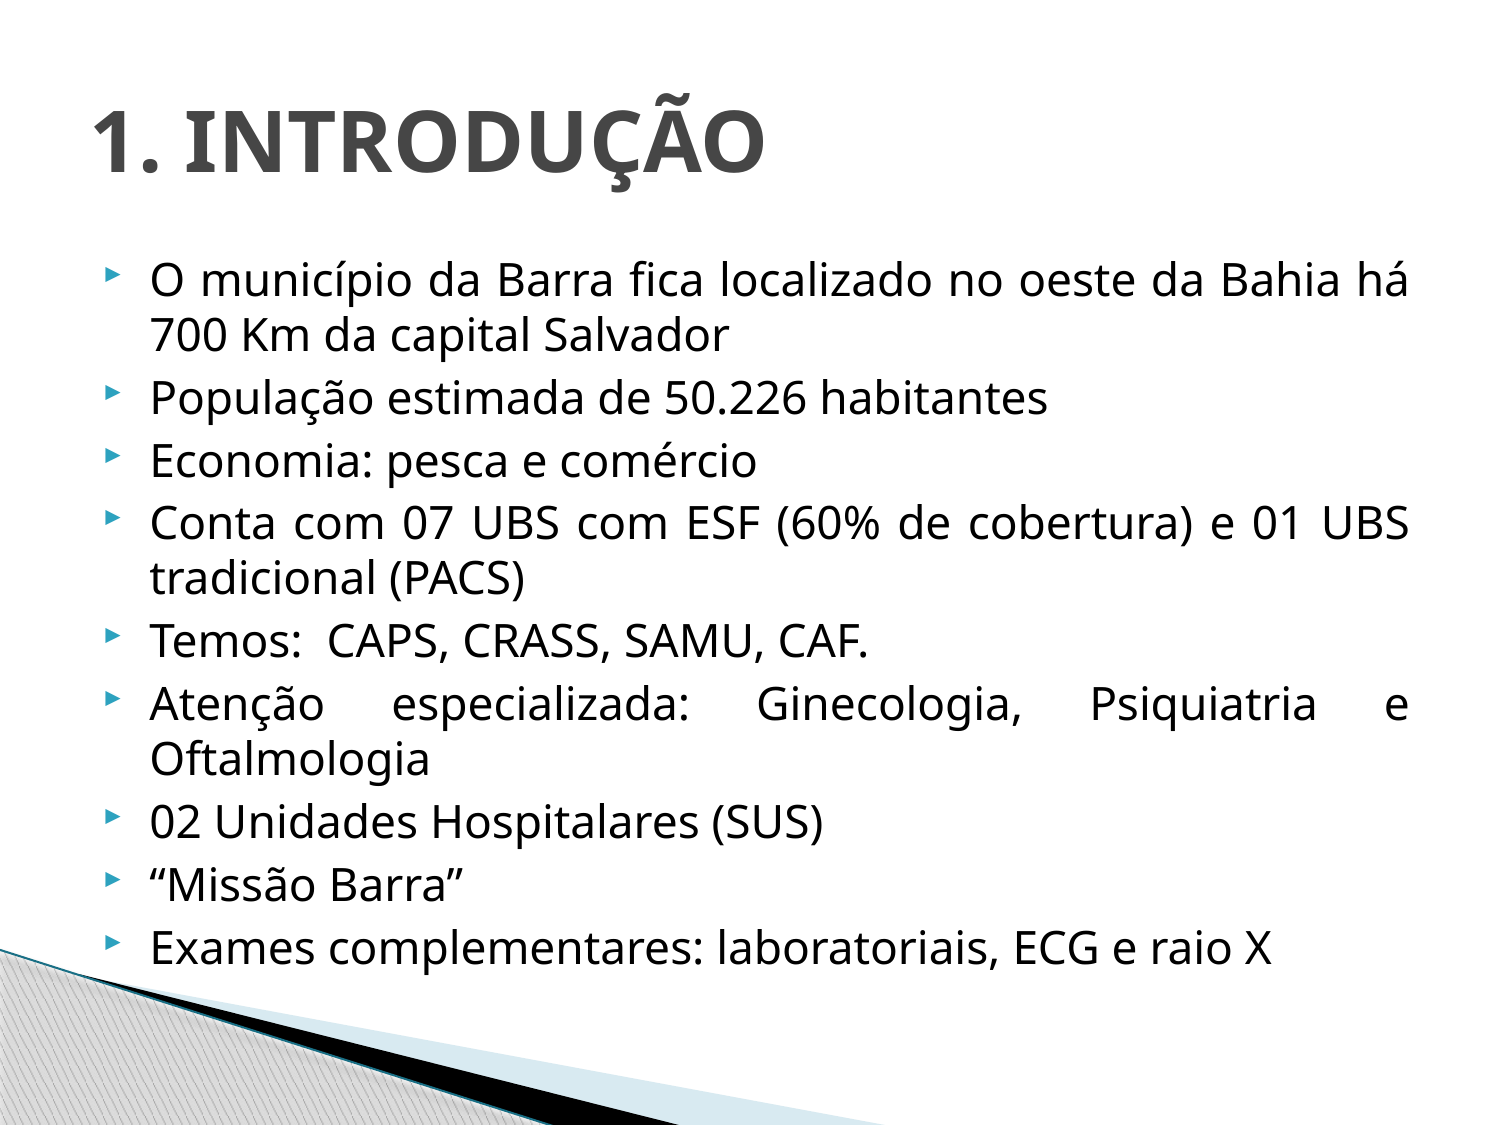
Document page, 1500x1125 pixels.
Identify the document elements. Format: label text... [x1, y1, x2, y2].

list O município da Barra fica localizado no oeste da Bahia há 700 Km da capital Salvador População estimada de 50.226 habitantes Economia: pesca e comércio Conta com 07 UBS com ESF (60% de cobertura) e 01 UBS tradicional (PACS) Temos: CAPS, CRASS, SAMU, CAF. Atenção especializada: Ginecologia, Psiquiatria e Oftalmologia 02 Unidades Hospitalares (SUS) “Missão Barra” Exames complementares: laboratoriais, ECG e raio X [75, 243, 1425, 986]
title 1. INTRODUÇÃO [75, 45, 1425, 233]
